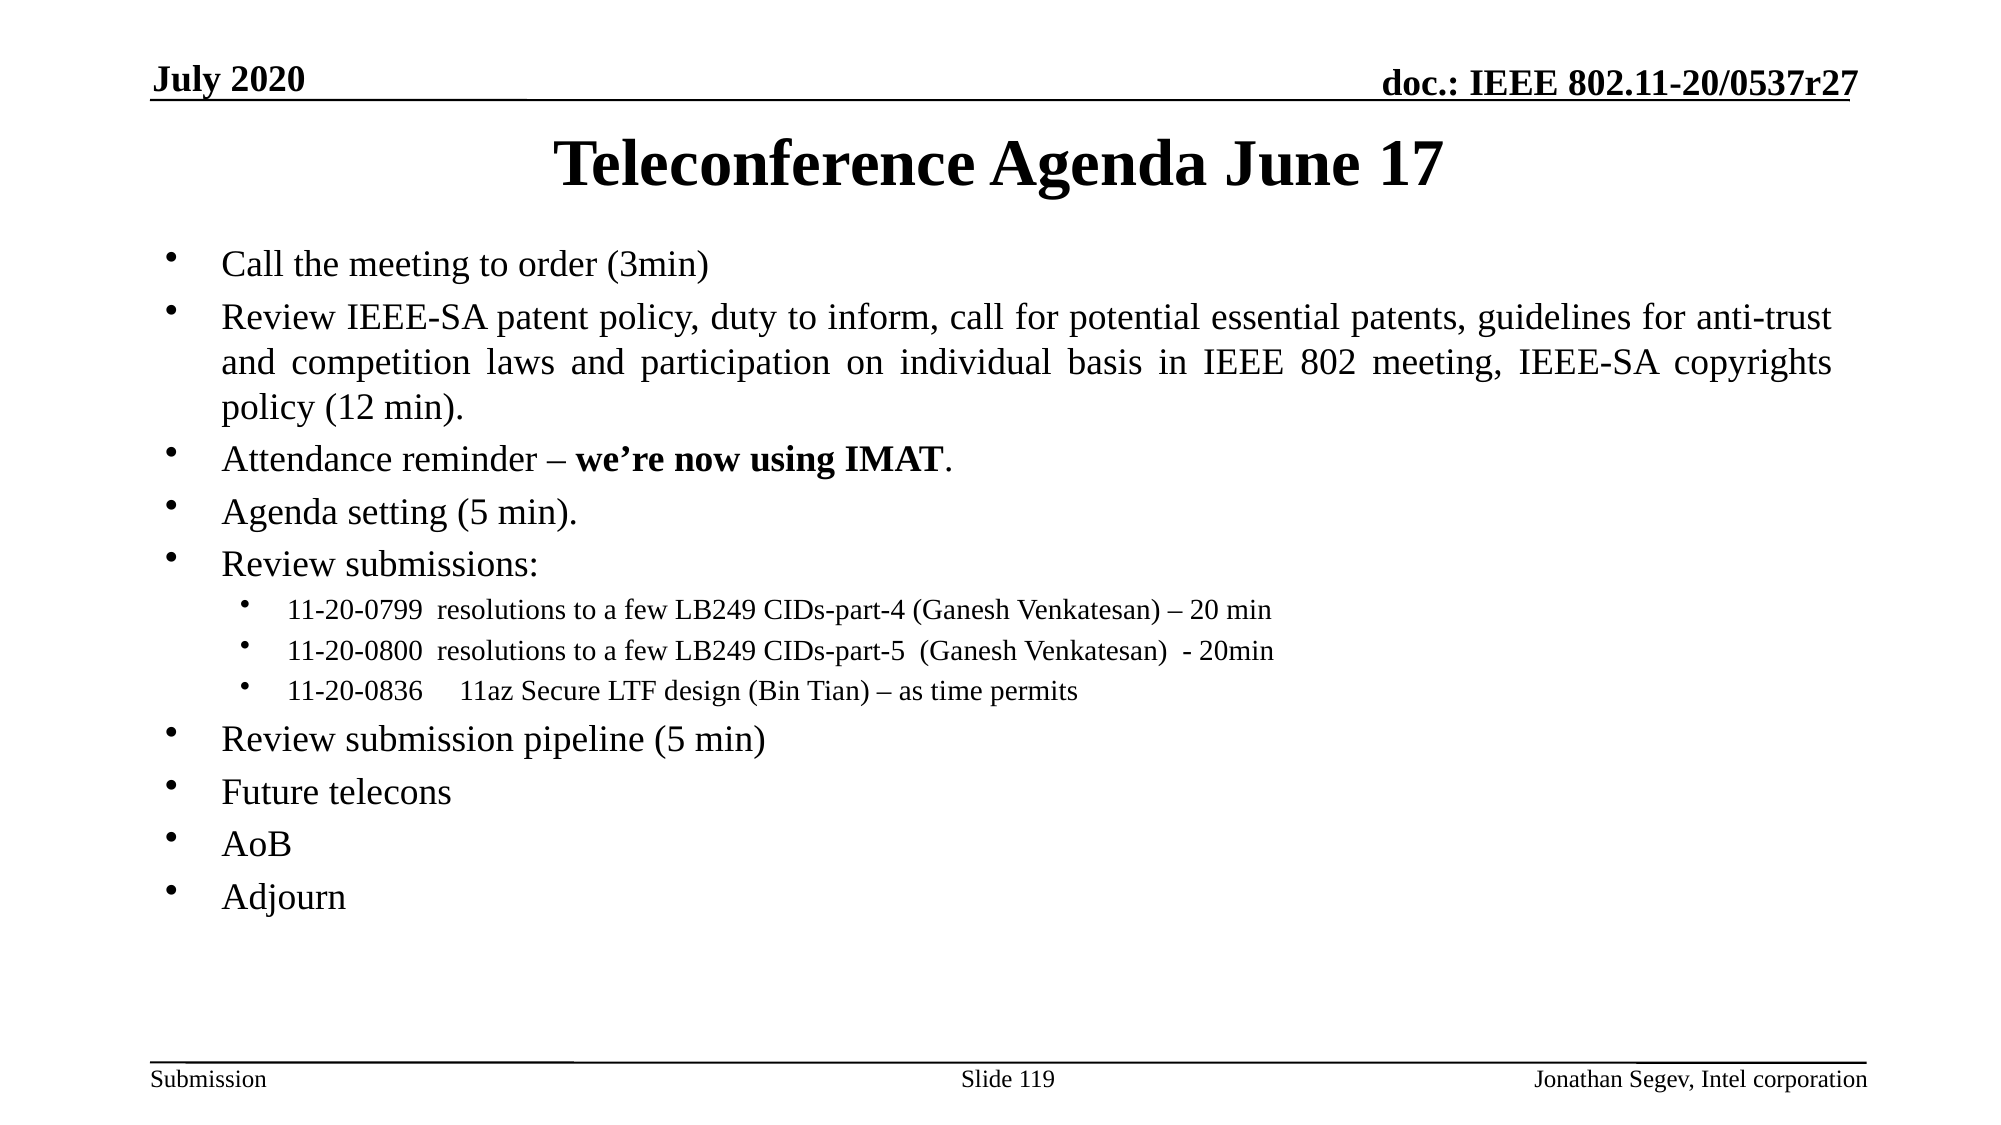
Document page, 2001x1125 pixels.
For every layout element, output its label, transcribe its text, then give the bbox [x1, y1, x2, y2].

slide_number Slide 119 [950, 1061, 1067, 1123]
list Call the meeting to order (3min) Review IEEE-SA patent policy, duty to inform, call for potential essential patents, guidelines for anti-trust and competition laws and participation on individual basis in IEEE 802 meeting, IEEE-SA copyrights policy (12 min). Attendance reminder – we’re now using IMAT. Agenda setting (5 min). Review submissions: 11-20-0799 resolutions to a few LB249 CIDs-part-4 (Ganesh Venkatesan) – 20 min 11-20-0800 resolutions to a few LB249 CIDs-part-5 (Ganesh Venkatesan) - 20min 11-20-0836 11az Secure LTF design (Bin Tian) – as time permits Review submission pipeline (5 min) Future telecons AoB Adjourn [149, 231, 1850, 1000]
title Teleconference Agenda June 17 [149, 112, 1850, 205]
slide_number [152, 54, 563, 100]
footer Jonathan Segev, Intel corporation [1171, 1061, 1869, 1093]
